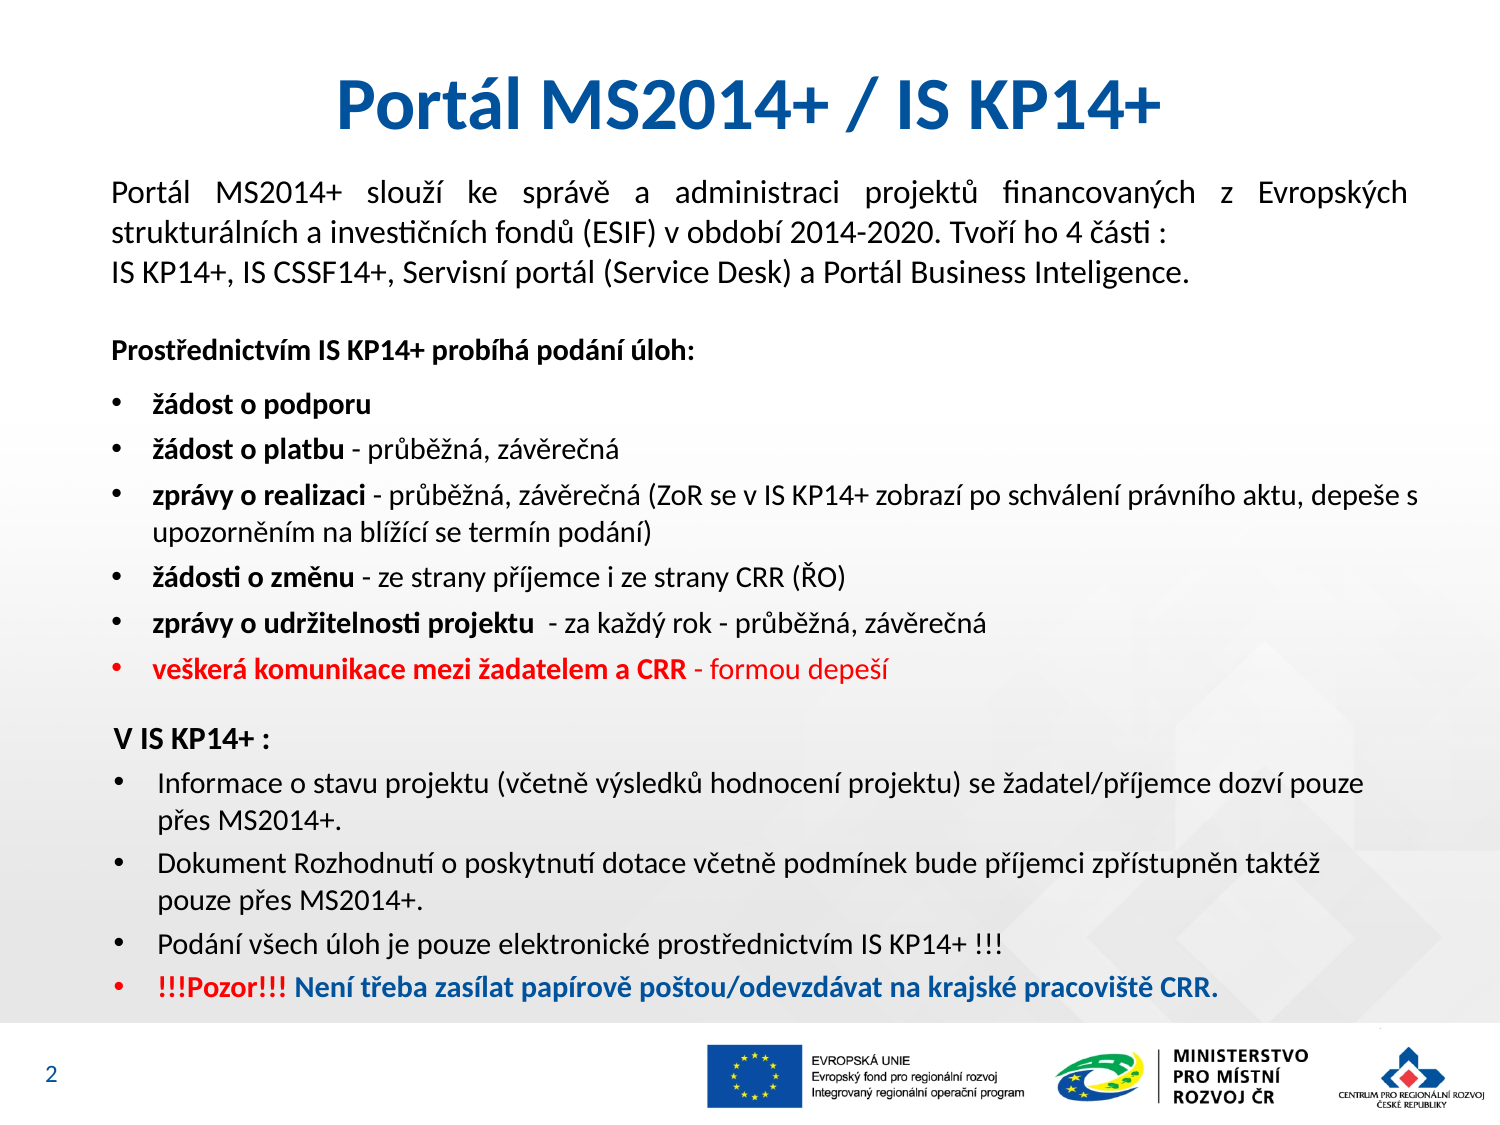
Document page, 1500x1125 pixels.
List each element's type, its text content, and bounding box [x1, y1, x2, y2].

text_box Portál MS2014+ slouží ke správě a administraci projektů financovaných z Evropských strukturálních a investičních fondů (ESIF) v období 2014-2020. Tvoří ho 4 části : IS KP14+, IS CSSF14+, Servisní portál (Service Desk) a Portál Business Inteligence. [96, 163, 1425, 298]
slide_number 2 [30, 1042, 113, 1103]
picture [0, 0, 1500, 1125]
list Prostřednictvím IS KP14+ probíhá podání úloh: žádost o podporu žádost o platbu - průběžná, závěrečná zprávy o realizaci - průběžná, závěrečná (ZoR se v IS KP14+ zobrazí po schválení právního aktu, depeše s upozorněním na blížící se termín podání) žádosti o změnu - ze strany příjemce i ze strany CRR (ŘO) zprávy o udržitelnosti projektu - za každý rok - průběžná, závěrečná veškerá komunikace mezi žadatelem a CRR - formou depeší [96, 322, 1444, 697]
text_box Portál MS2014+ / IS KP14+ [74, 38, 1425, 162]
text_box V IS KP14+ : Informace o stavu projektu (včetně výsledků hodnocení projektu) se žadatel/příjemce dozví pouze přes MS2014+. Dokument Rozhodnutí o poskytnutí dotace včetně podmínek bude příjemci zpřístupněn taktéž pouze přes MS2014+. Podání všech úloh je pouze elektronické prostřednictvím IS KP14+ !!! !!!Pozor!!! Není třeba zasílat papírově poštou/odevzdávat na krajské pracoviště CRR. [98, 709, 1412, 1015]
